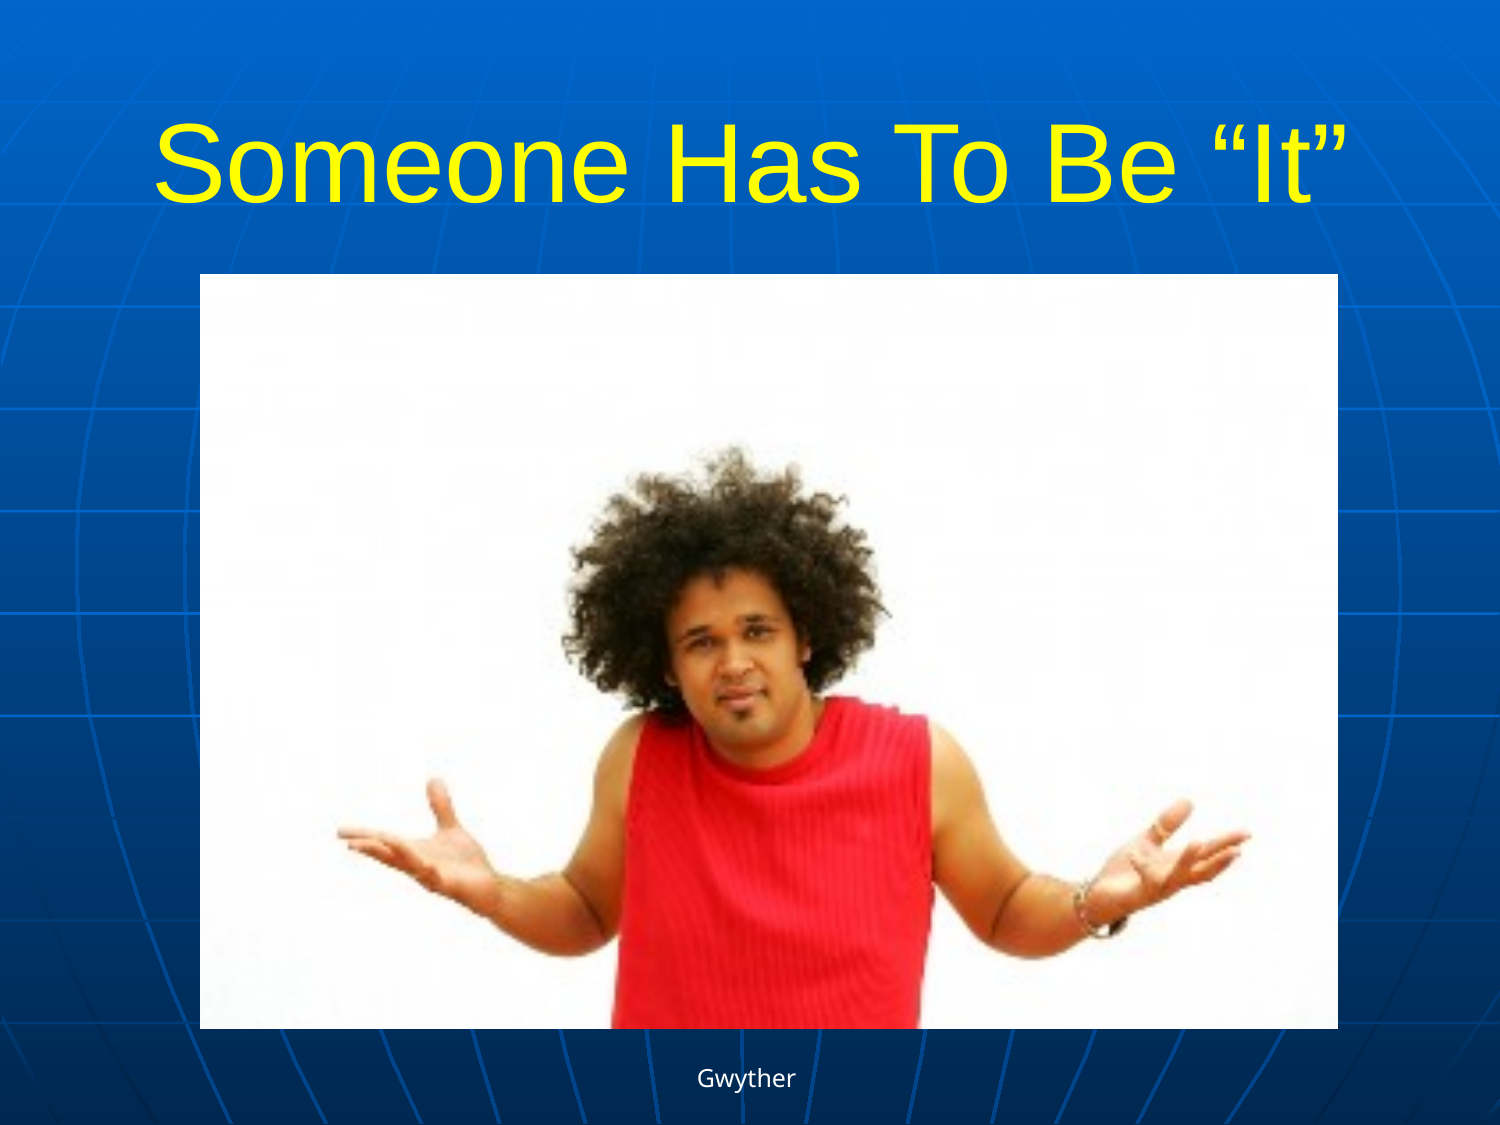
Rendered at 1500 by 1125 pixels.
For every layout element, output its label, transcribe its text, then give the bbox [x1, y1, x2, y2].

title Someone Has To Be “It” [74, 45, 1426, 233]
text_box Gwyther [512, 1038, 988, 1100]
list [199, 274, 1338, 1029]
